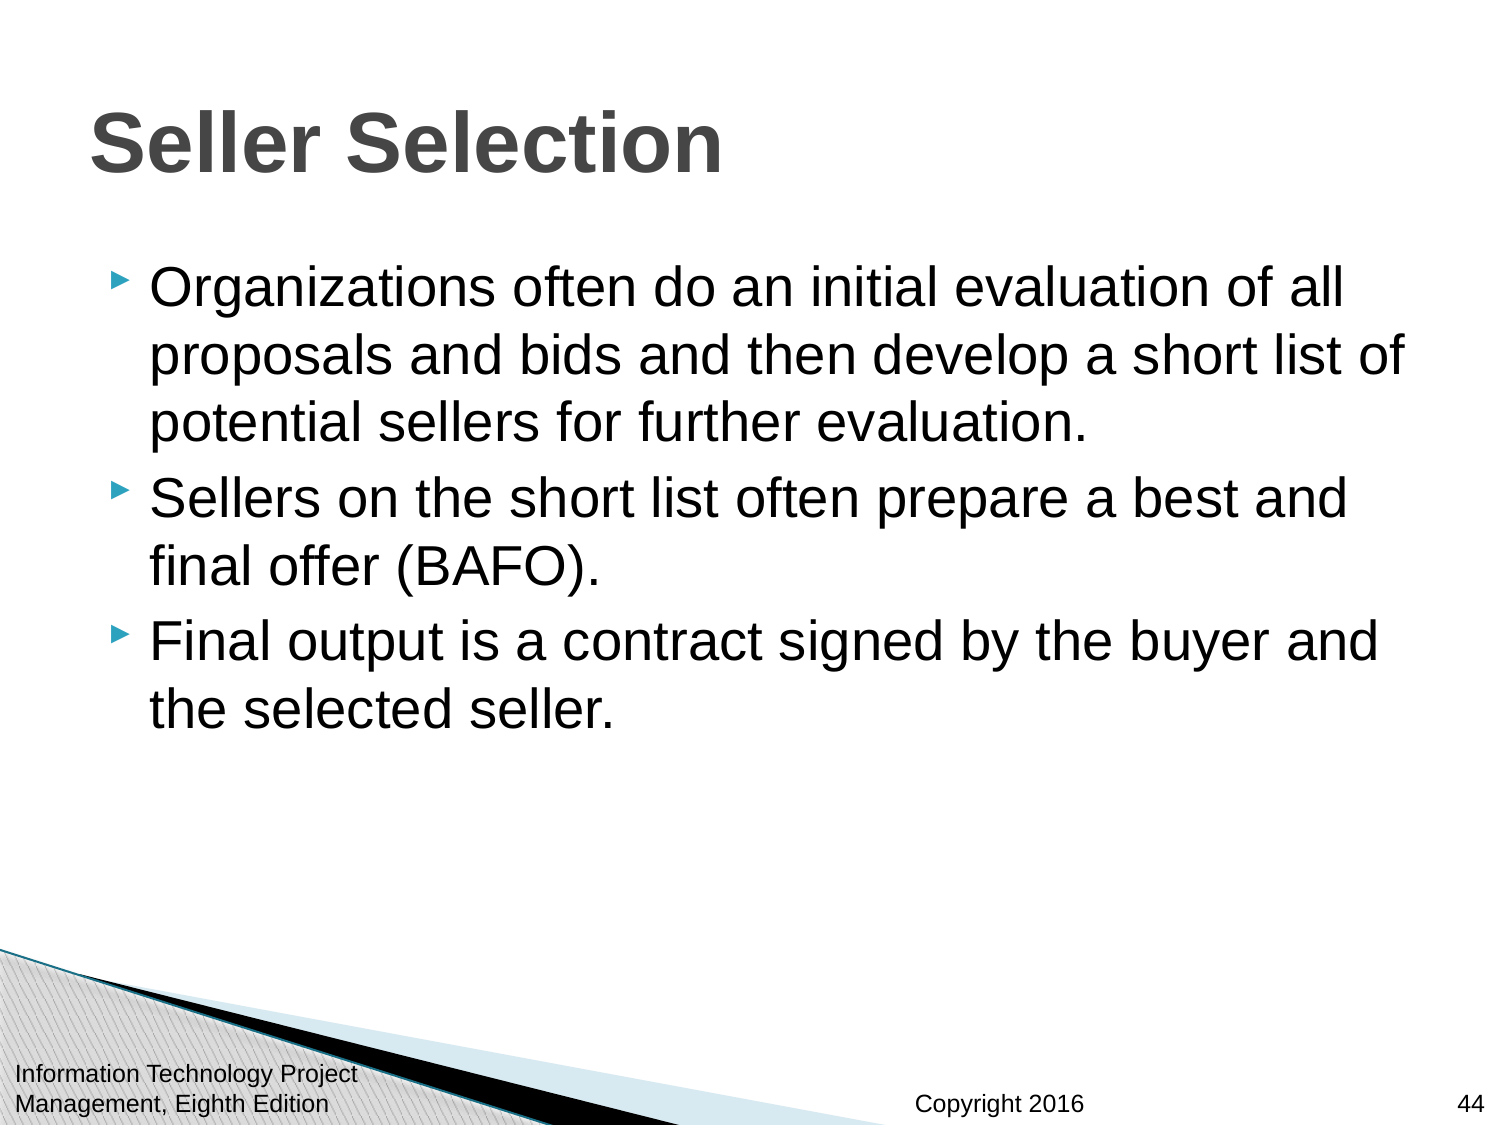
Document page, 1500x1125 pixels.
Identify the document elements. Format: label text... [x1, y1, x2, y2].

title Seller Selection [75, 45, 1425, 233]
slide_number 44 [1408, 1065, 1500, 1125]
list Organizations often do an initial evaluation of all proposals and bids and then develop a short list of potential sellers for further evaluation. Sellers on the short list often prepare a best and final offer (BAFO). Final output is a contract signed by the buyer and the selected seller. [74, 242, 1426, 986]
footer Information Technology Project Management, Eighth Edition [0, 1065, 425, 1125]
